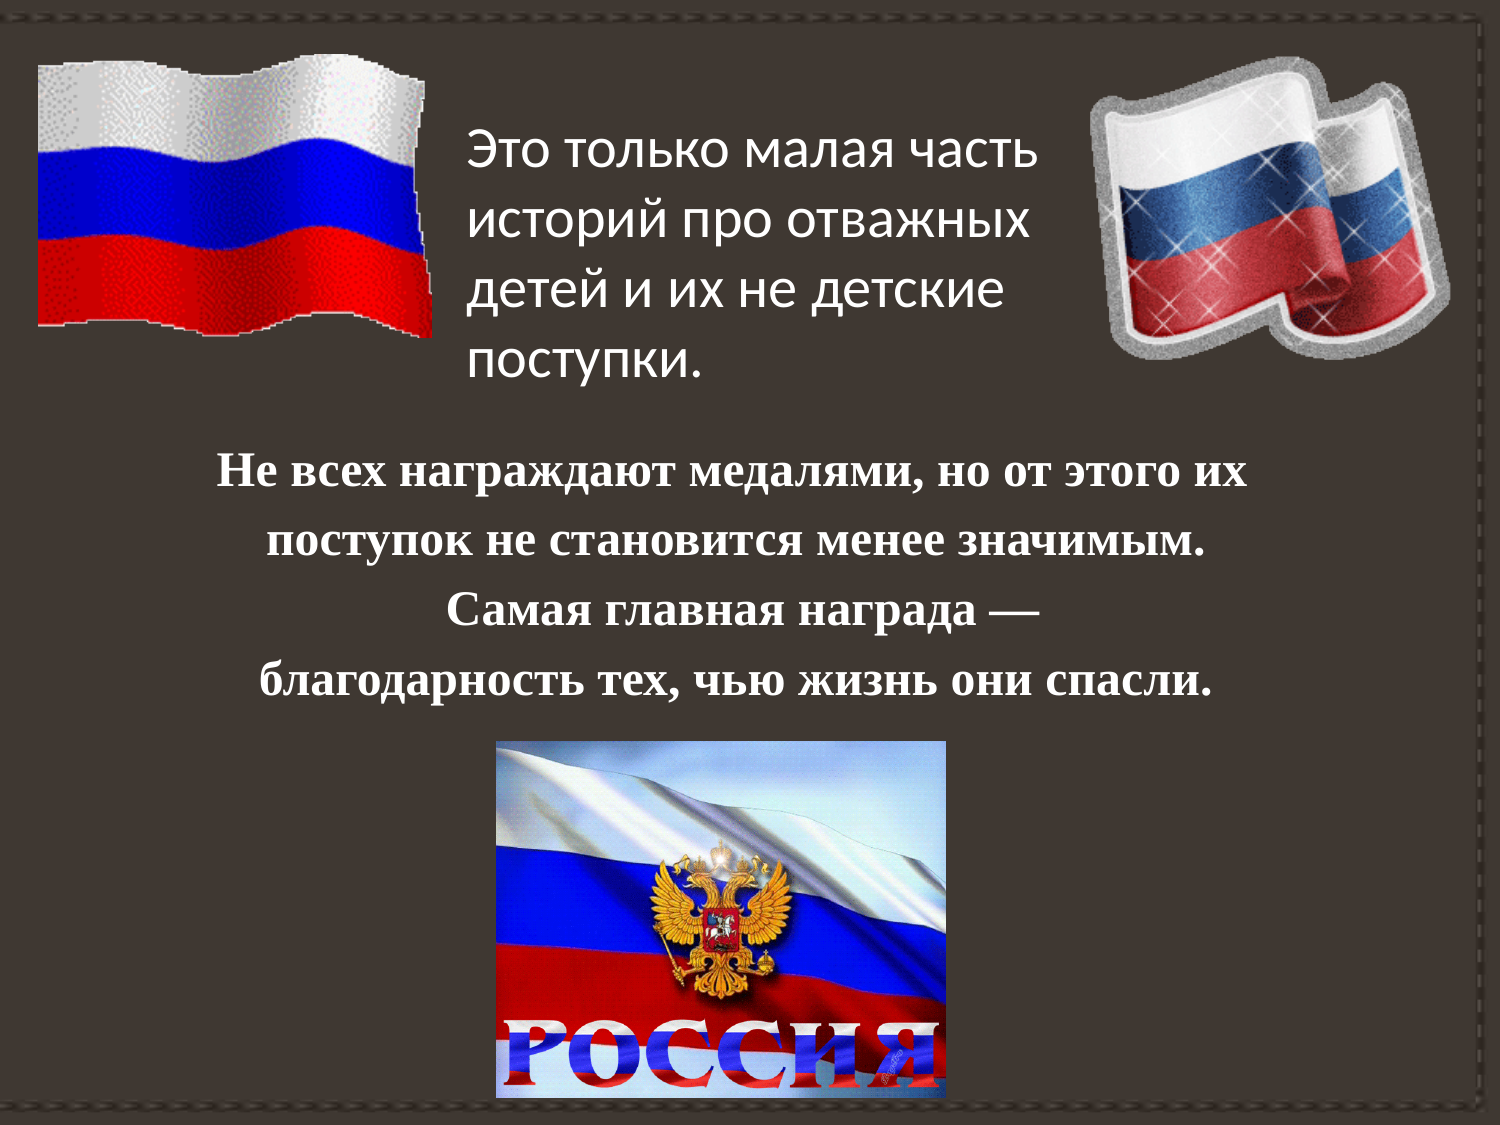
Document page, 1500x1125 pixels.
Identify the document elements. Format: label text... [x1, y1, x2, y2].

subtitle Не всех награждают медалями, но от этого их поступок не становится менее значимым. Самая главная награда — благодарность тех, чью жизнь они спасли. [38, 424, 1435, 717]
text_box Это только малая часть историй про отважных детей и их не детские поступки. [451, 101, 1202, 397]
picture [0, 0, 1500, 1125]
